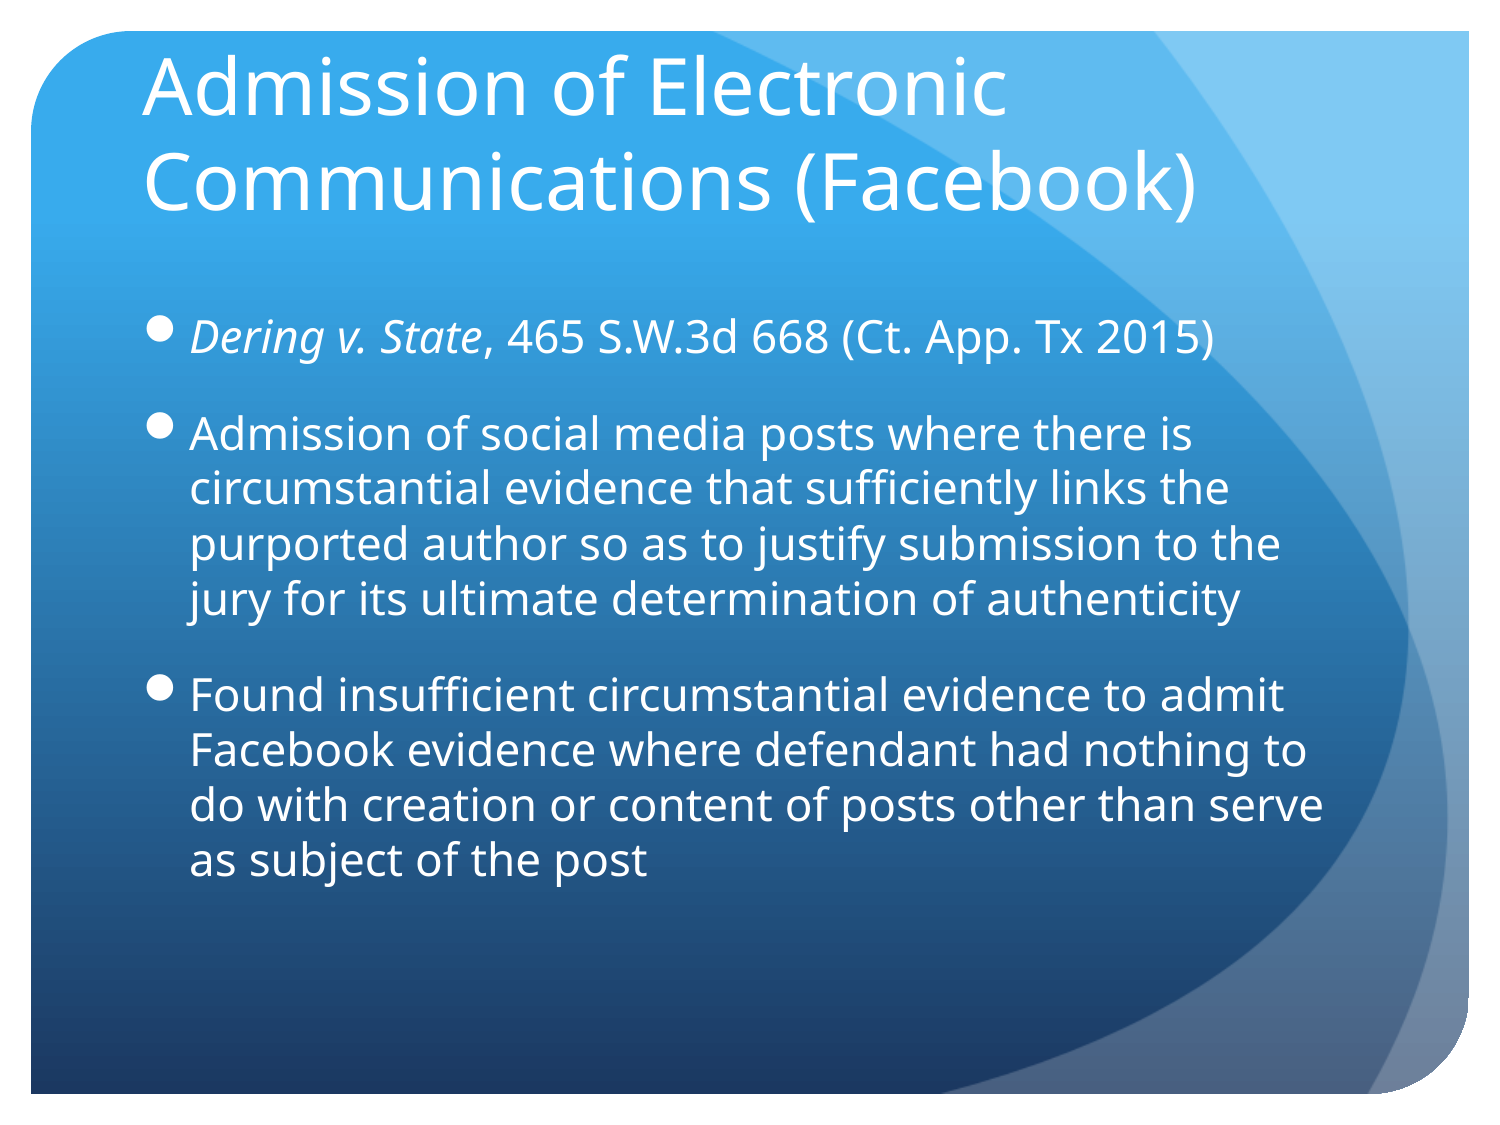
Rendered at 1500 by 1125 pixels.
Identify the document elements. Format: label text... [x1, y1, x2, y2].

list Dering v. State, 465 S.W.3d 668 (Ct. App. Tx 2015) Admission of social media posts where there is circumstantial evidence that sufficiently links the purported author so as to justify submission to the jury for its ultimate determination of authenticity Found insufficient circumstantial evidence to admit Facebook evidence where defendant had nothing to do with creation or content of posts other than serve as subject of the post [127, 299, 1372, 991]
title Admission of Electronic Communications (Facebook) [127, 62, 1372, 234]
picture [24, 30, 1473, 1094]
